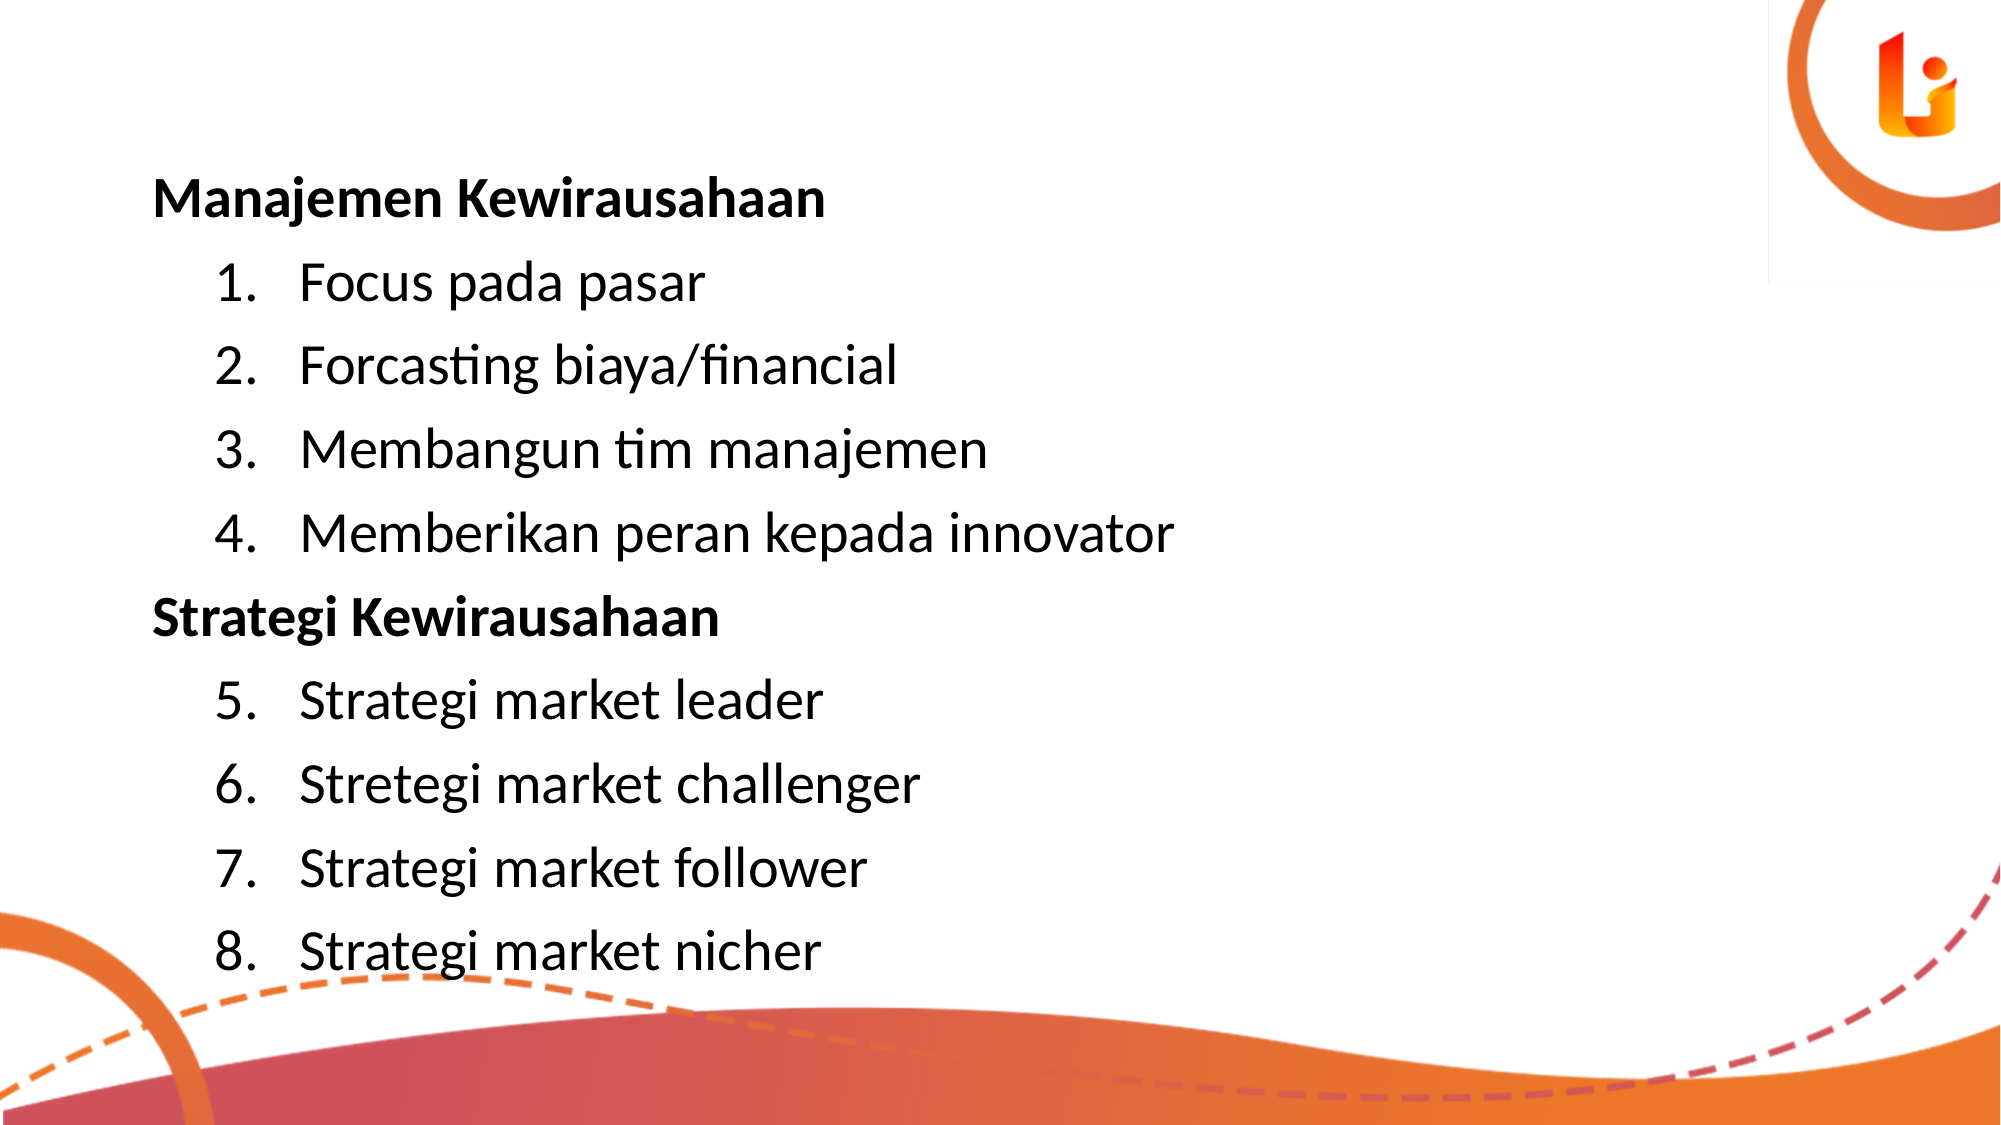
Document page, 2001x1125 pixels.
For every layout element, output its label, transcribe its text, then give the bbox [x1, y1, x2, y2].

picture [0, 0, 2001, 1125]
list Manajemen Kewirausahaan Focus pada pasar Forcasting biaya/financial Membangun tim manajemen Memberikan peran kepada innovator Strategi Kewirausahaan Strategi market leader Stretegi market challenger Strategi market follower Strategi market nicher [137, 159, 1863, 1014]
